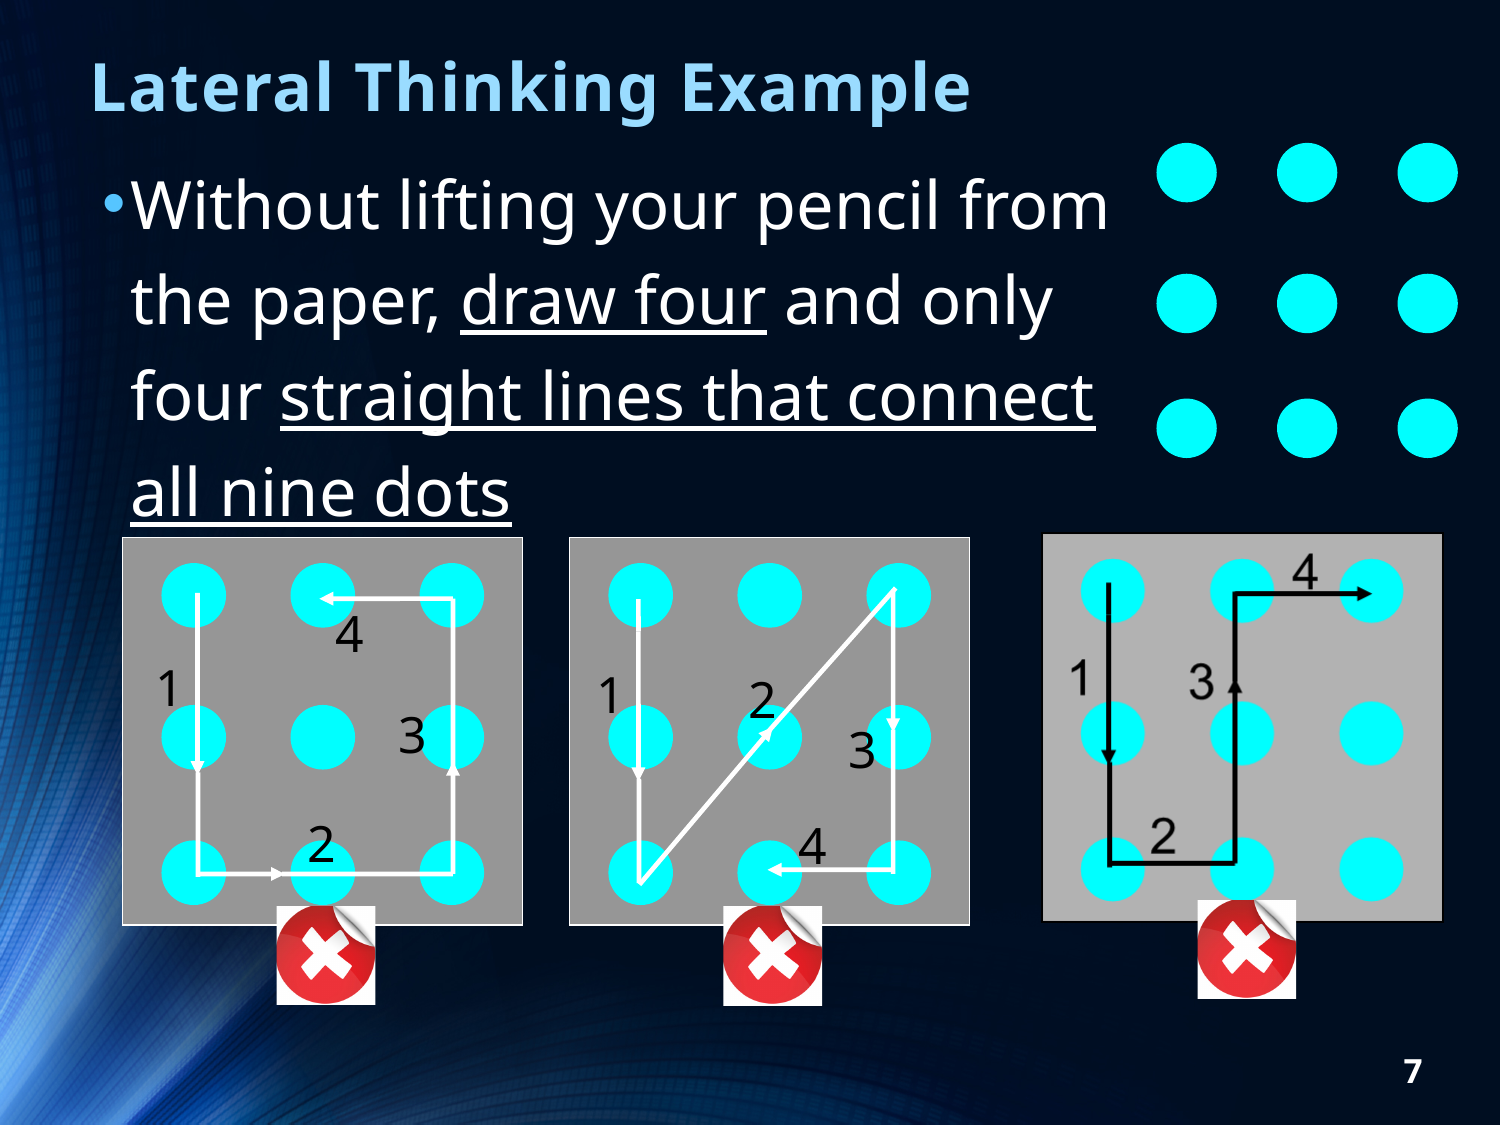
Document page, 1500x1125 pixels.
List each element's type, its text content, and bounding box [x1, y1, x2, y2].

text_box Lateral Thinking Example [74, 37, 1363, 133]
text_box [1120, 142, 1500, 488]
text_box Without lifting your pencil from the paper, draw four and only four straight lines that connect all nine dots [88, 139, 1189, 538]
picture [0, 0, 1500, 1125]
slide_number 7 [1334, 1050, 1438, 1096]
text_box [122, 526, 1450, 938]
